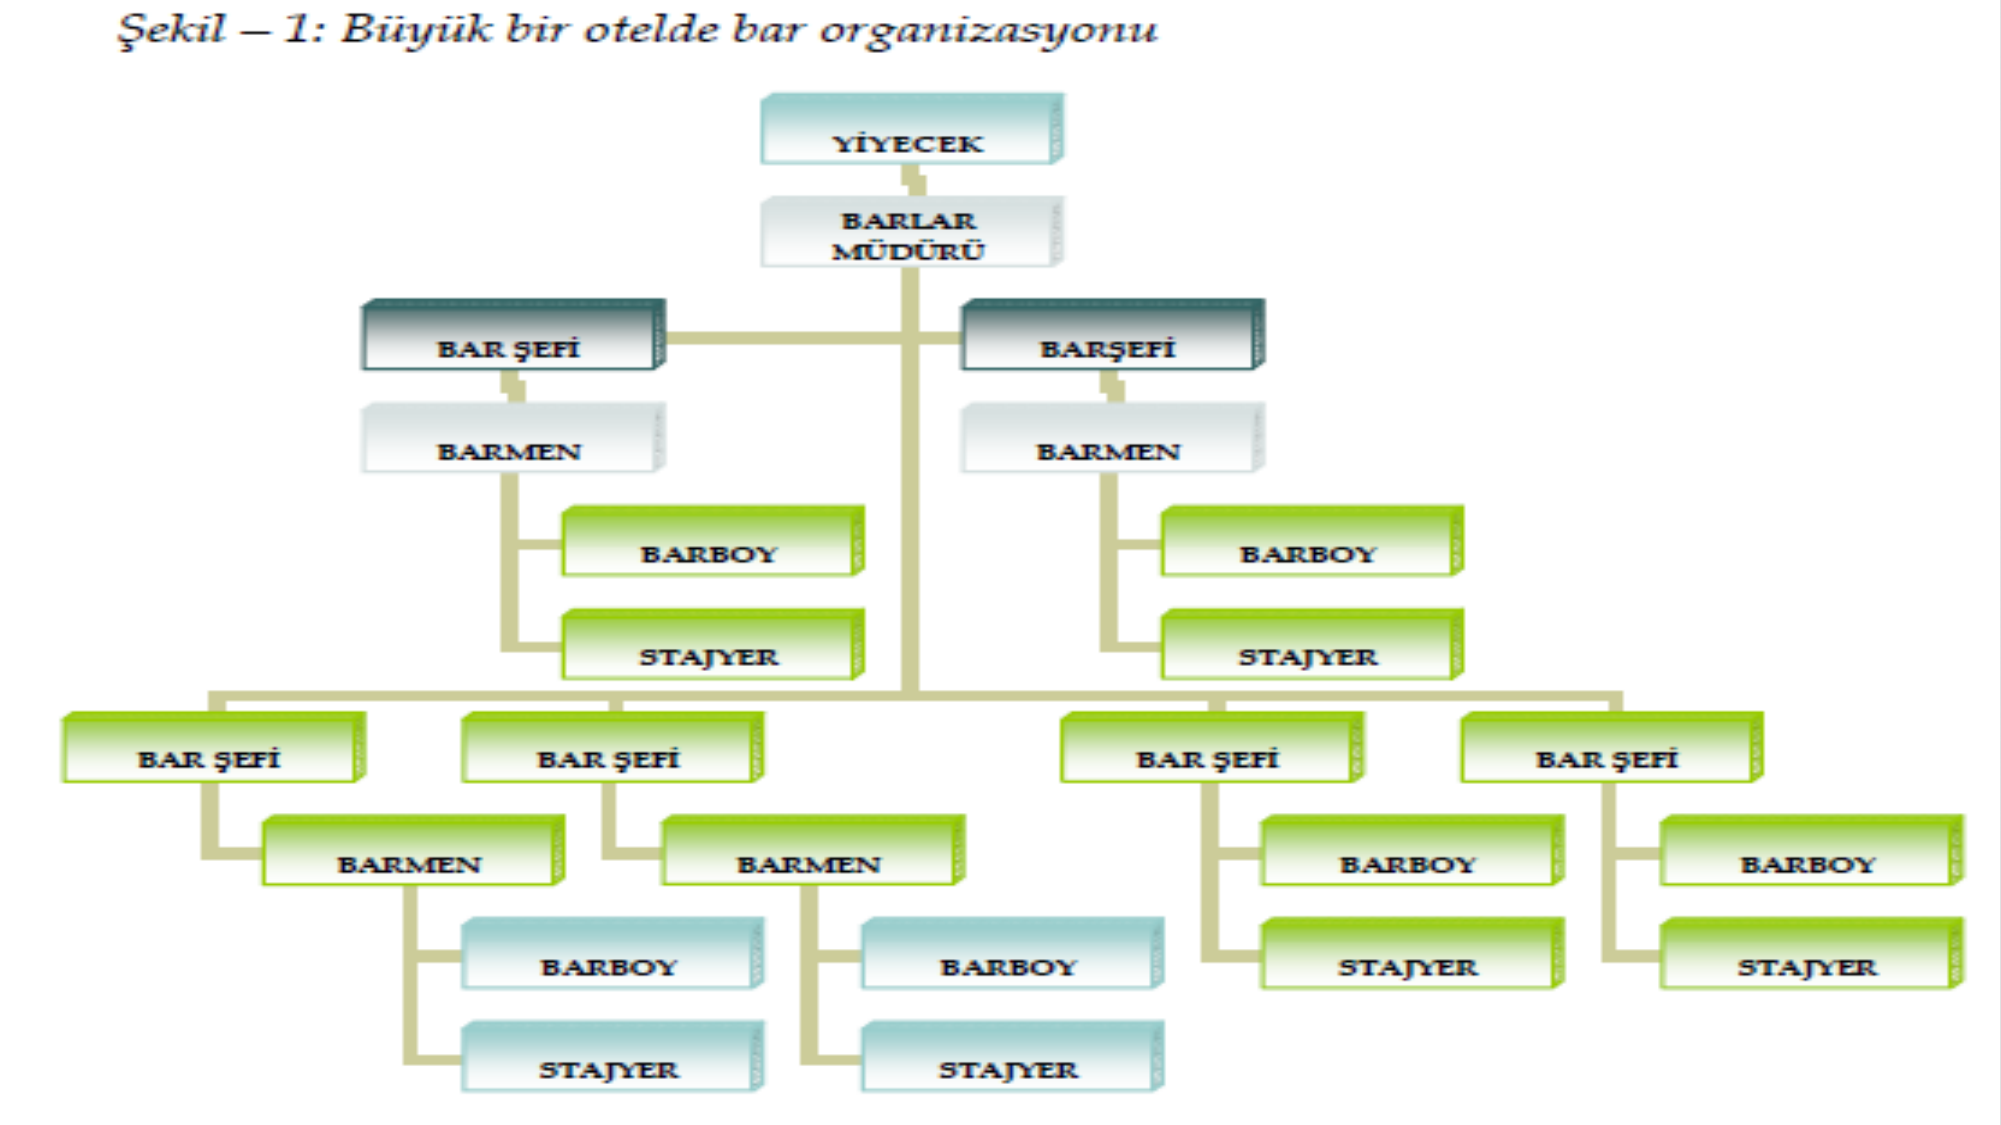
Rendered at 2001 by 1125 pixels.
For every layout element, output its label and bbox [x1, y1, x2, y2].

list [0, 0, 2000, 1125]
